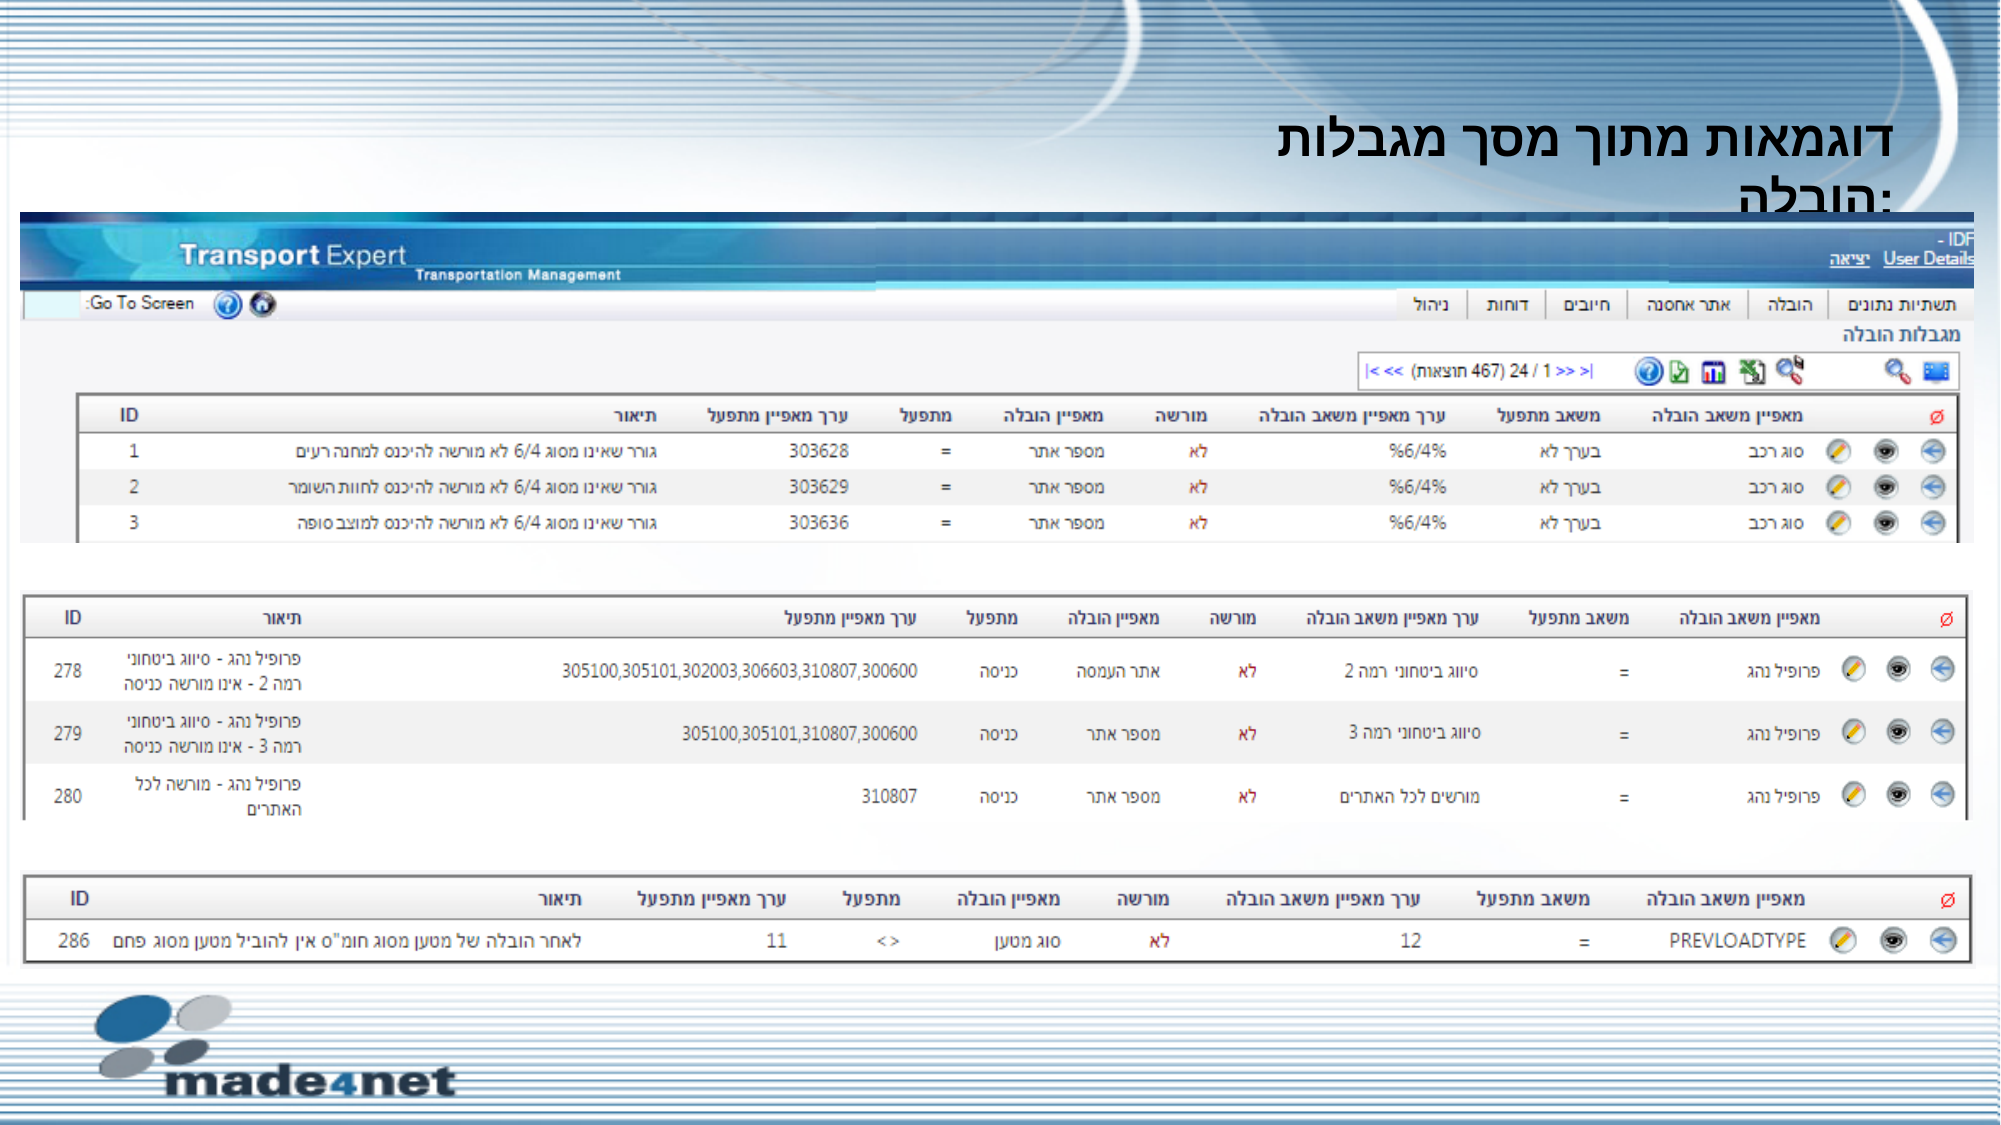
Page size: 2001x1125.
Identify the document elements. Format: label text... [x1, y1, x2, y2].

picture [0, 0, 2001, 1125]
text_box דוגמאות מתוך מסך מגבלות הובלה: [1096, 99, 1910, 209]
